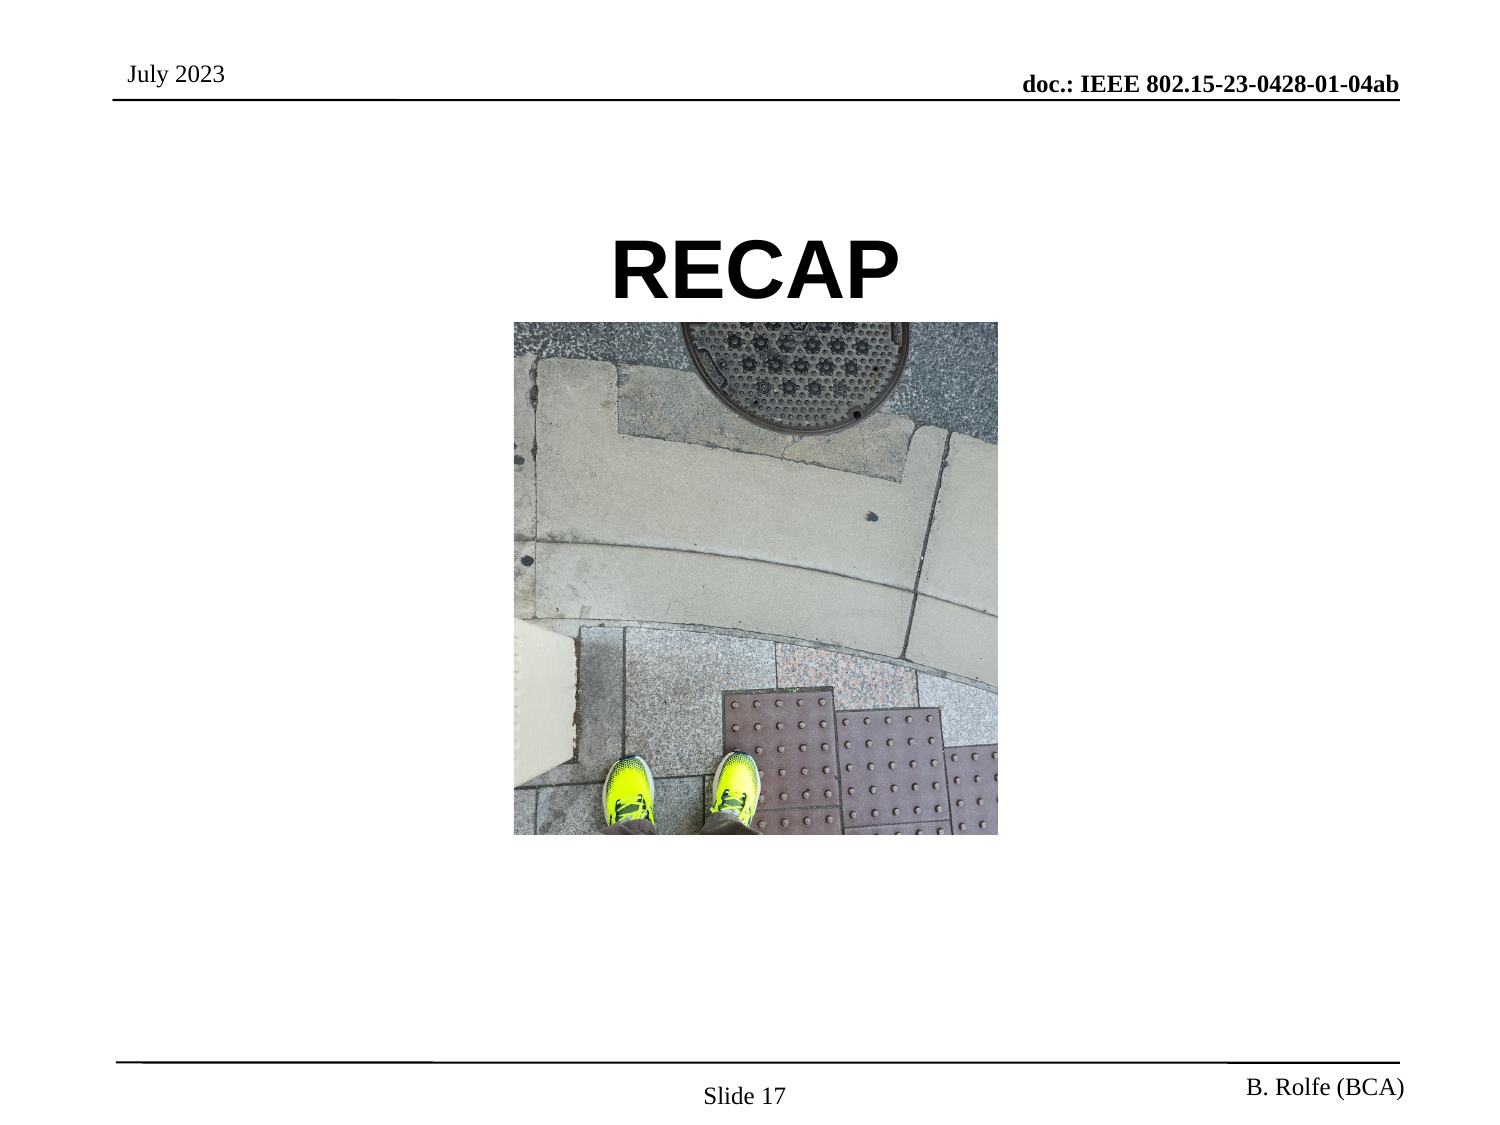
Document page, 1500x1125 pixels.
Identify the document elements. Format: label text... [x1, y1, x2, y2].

slide_number Slide 17 [690, 1075, 799, 1115]
picture [513, 322, 999, 835]
title Recap [118, 208, 1394, 432]
